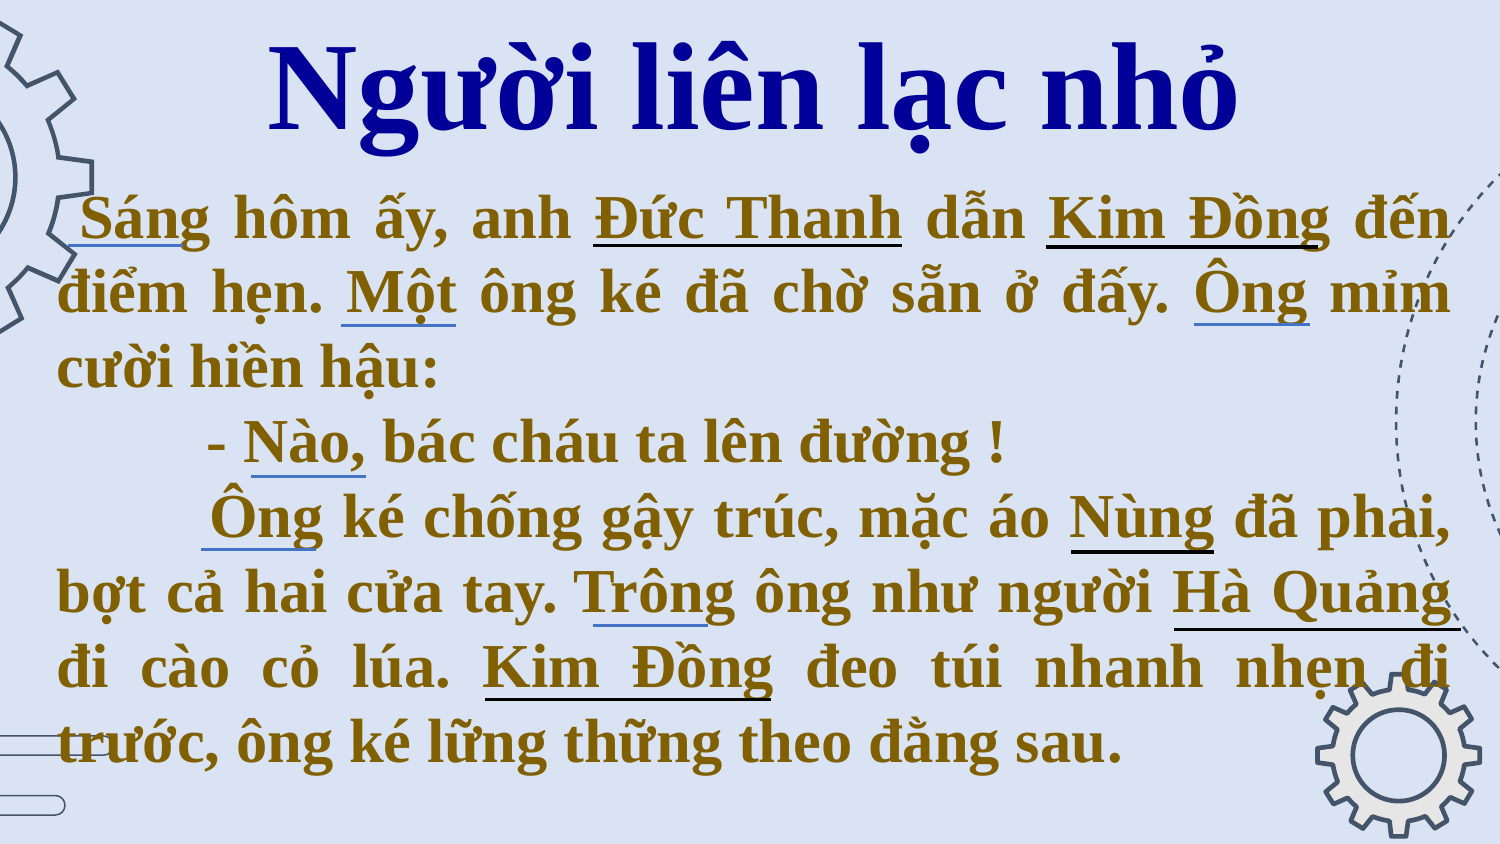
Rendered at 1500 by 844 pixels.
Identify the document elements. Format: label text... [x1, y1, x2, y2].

text_box [1325, 783, 1472, 837]
text_box [1468, 746, 1480, 765]
text_box Sáng hôm ấy, anh Đức Thanh dẫn Kim Đồng đến điểm hẹn. Một ông ké đã chờ sẵn ở đấy. Ông mỉm cười hiền hậu: - Nào, bác cháu ta lên đường ! Ông ké chống gậy trúc, mặc áo Nùng đã phai, bợt cả hai cửa tay. Trông ông như người Hà Quảng đi cào cỏ lúa. Kim Đồng đeo túi nhanh nhẹn đi trước, ông ké lững thững theo đằng sau. [42, 168, 1468, 783]
text_box Người liên lạc nhỏ [86, 12, 1424, 163]
text_box [1468, 713, 1472, 723]
